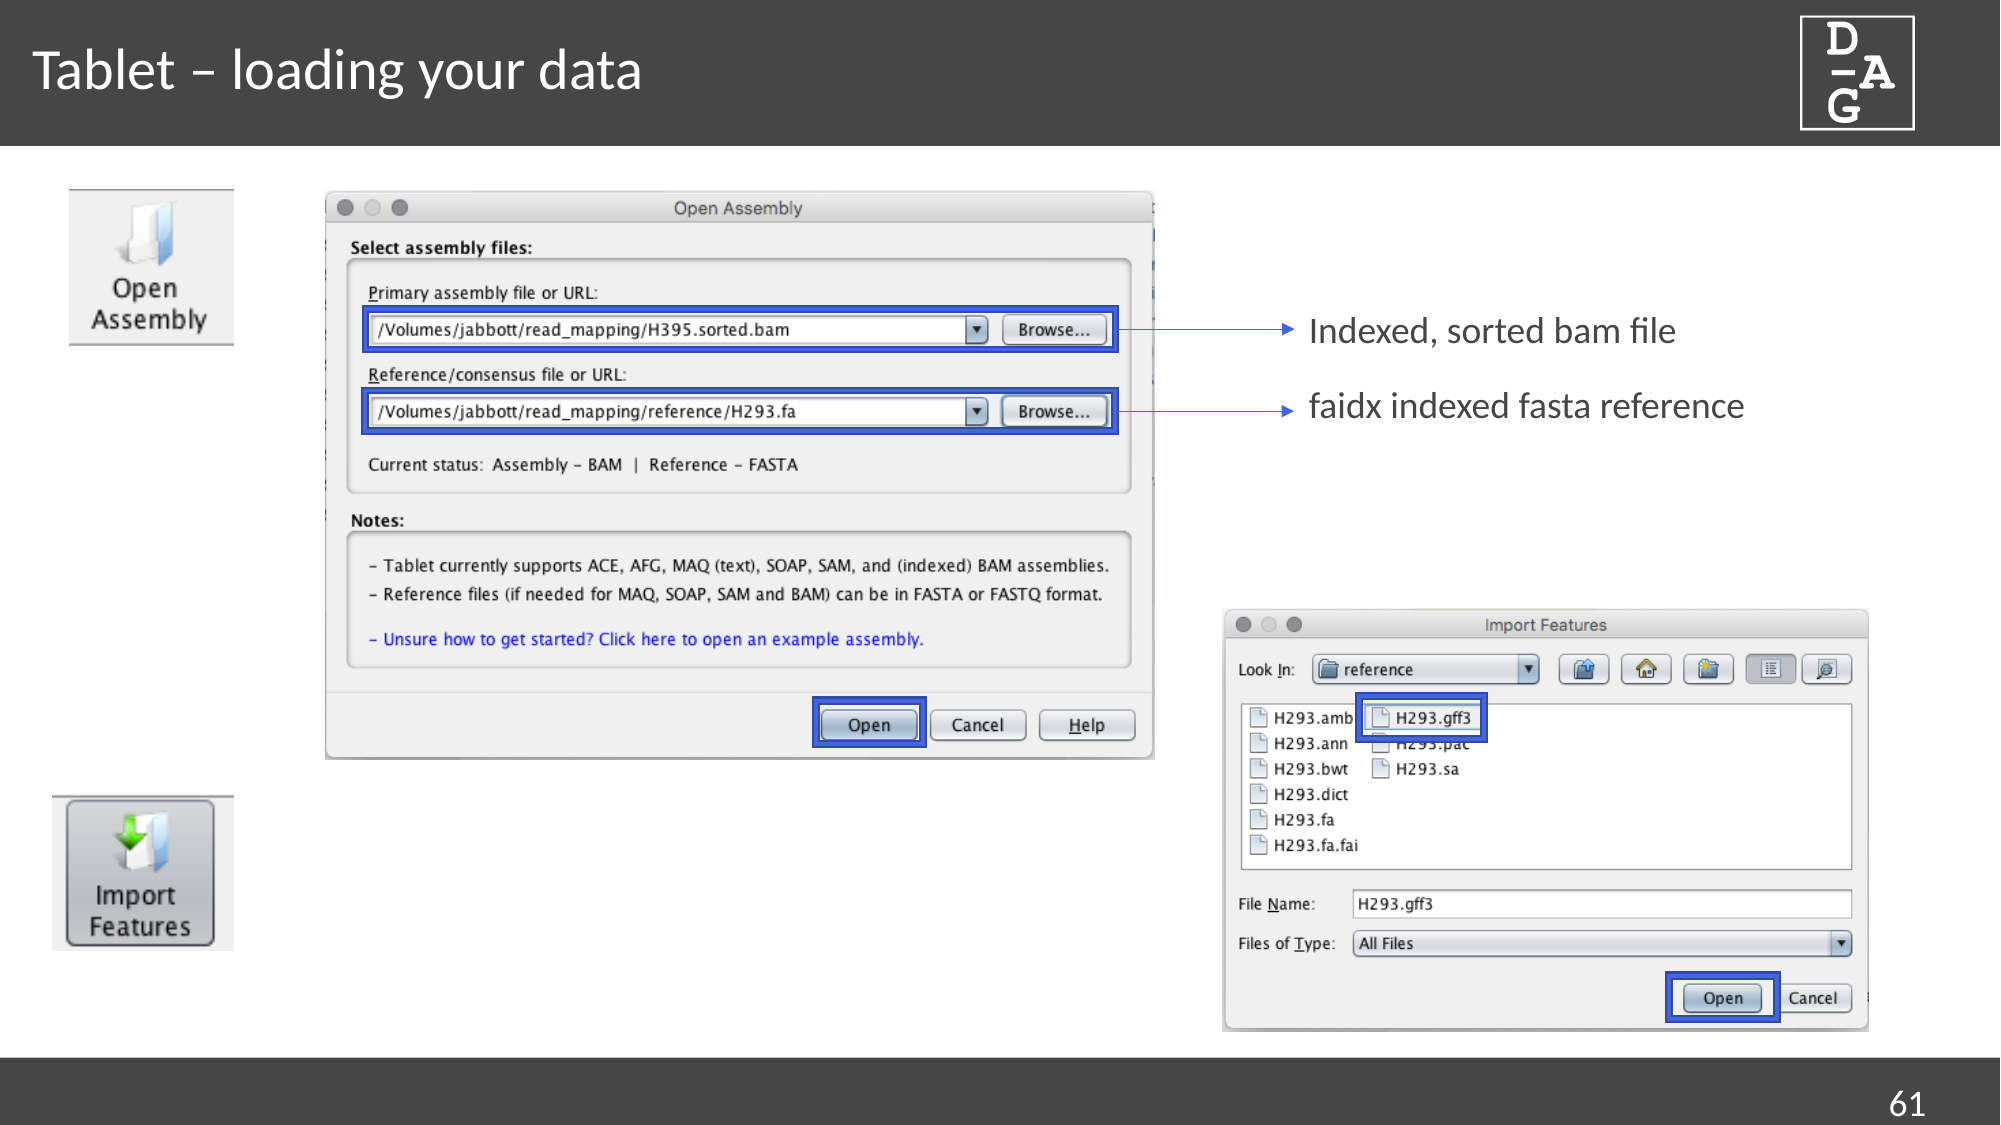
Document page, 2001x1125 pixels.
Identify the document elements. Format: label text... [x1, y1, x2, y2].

picture [325, 190, 1155, 760]
picture [1222, 608, 1869, 1032]
slide_number 61 [1873, 1071, 1980, 1109]
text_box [361, 373, 1800, 435]
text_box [362, 298, 1753, 360]
title Tablet – loading your data [32, 24, 1760, 122]
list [69, 189, 234, 346]
picture [52, 794, 234, 951]
picture [1800, 15, 1916, 131]
